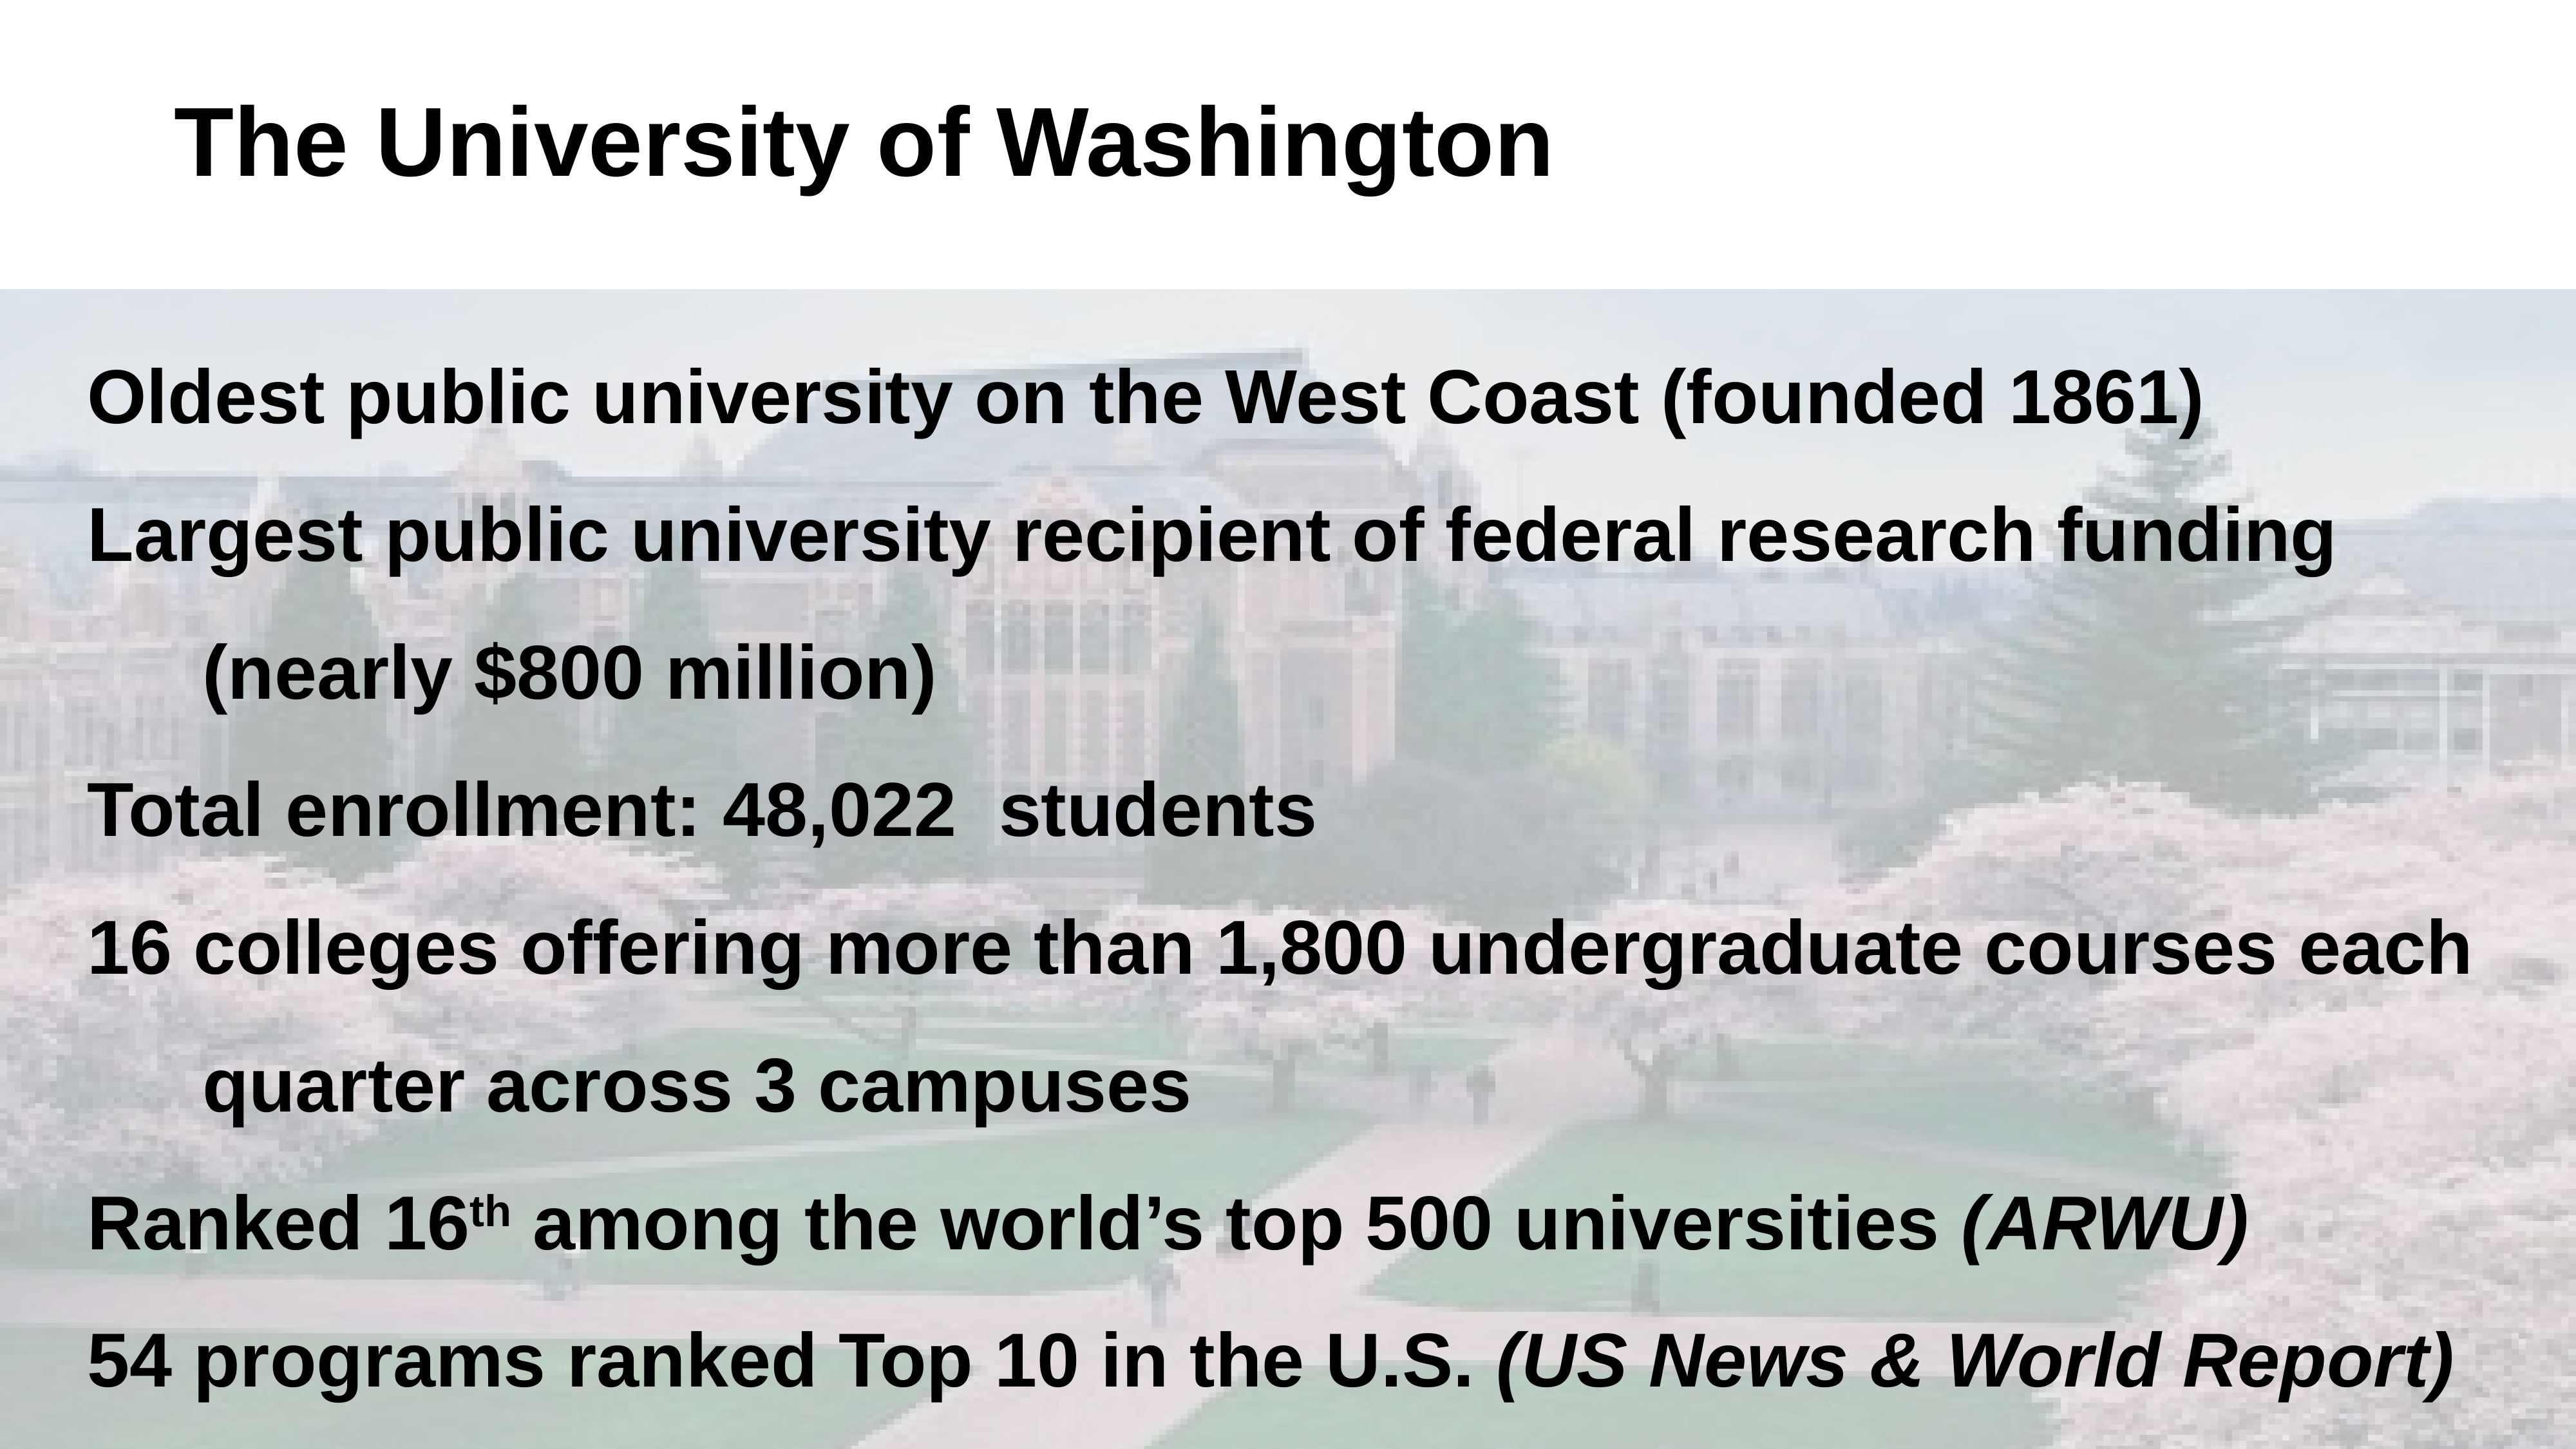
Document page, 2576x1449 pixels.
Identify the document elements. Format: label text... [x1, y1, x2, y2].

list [0, 289, 2576, 1449]
picture [0, 0, 2576, 289]
title The University of Washington [169, 72, 2488, 202]
